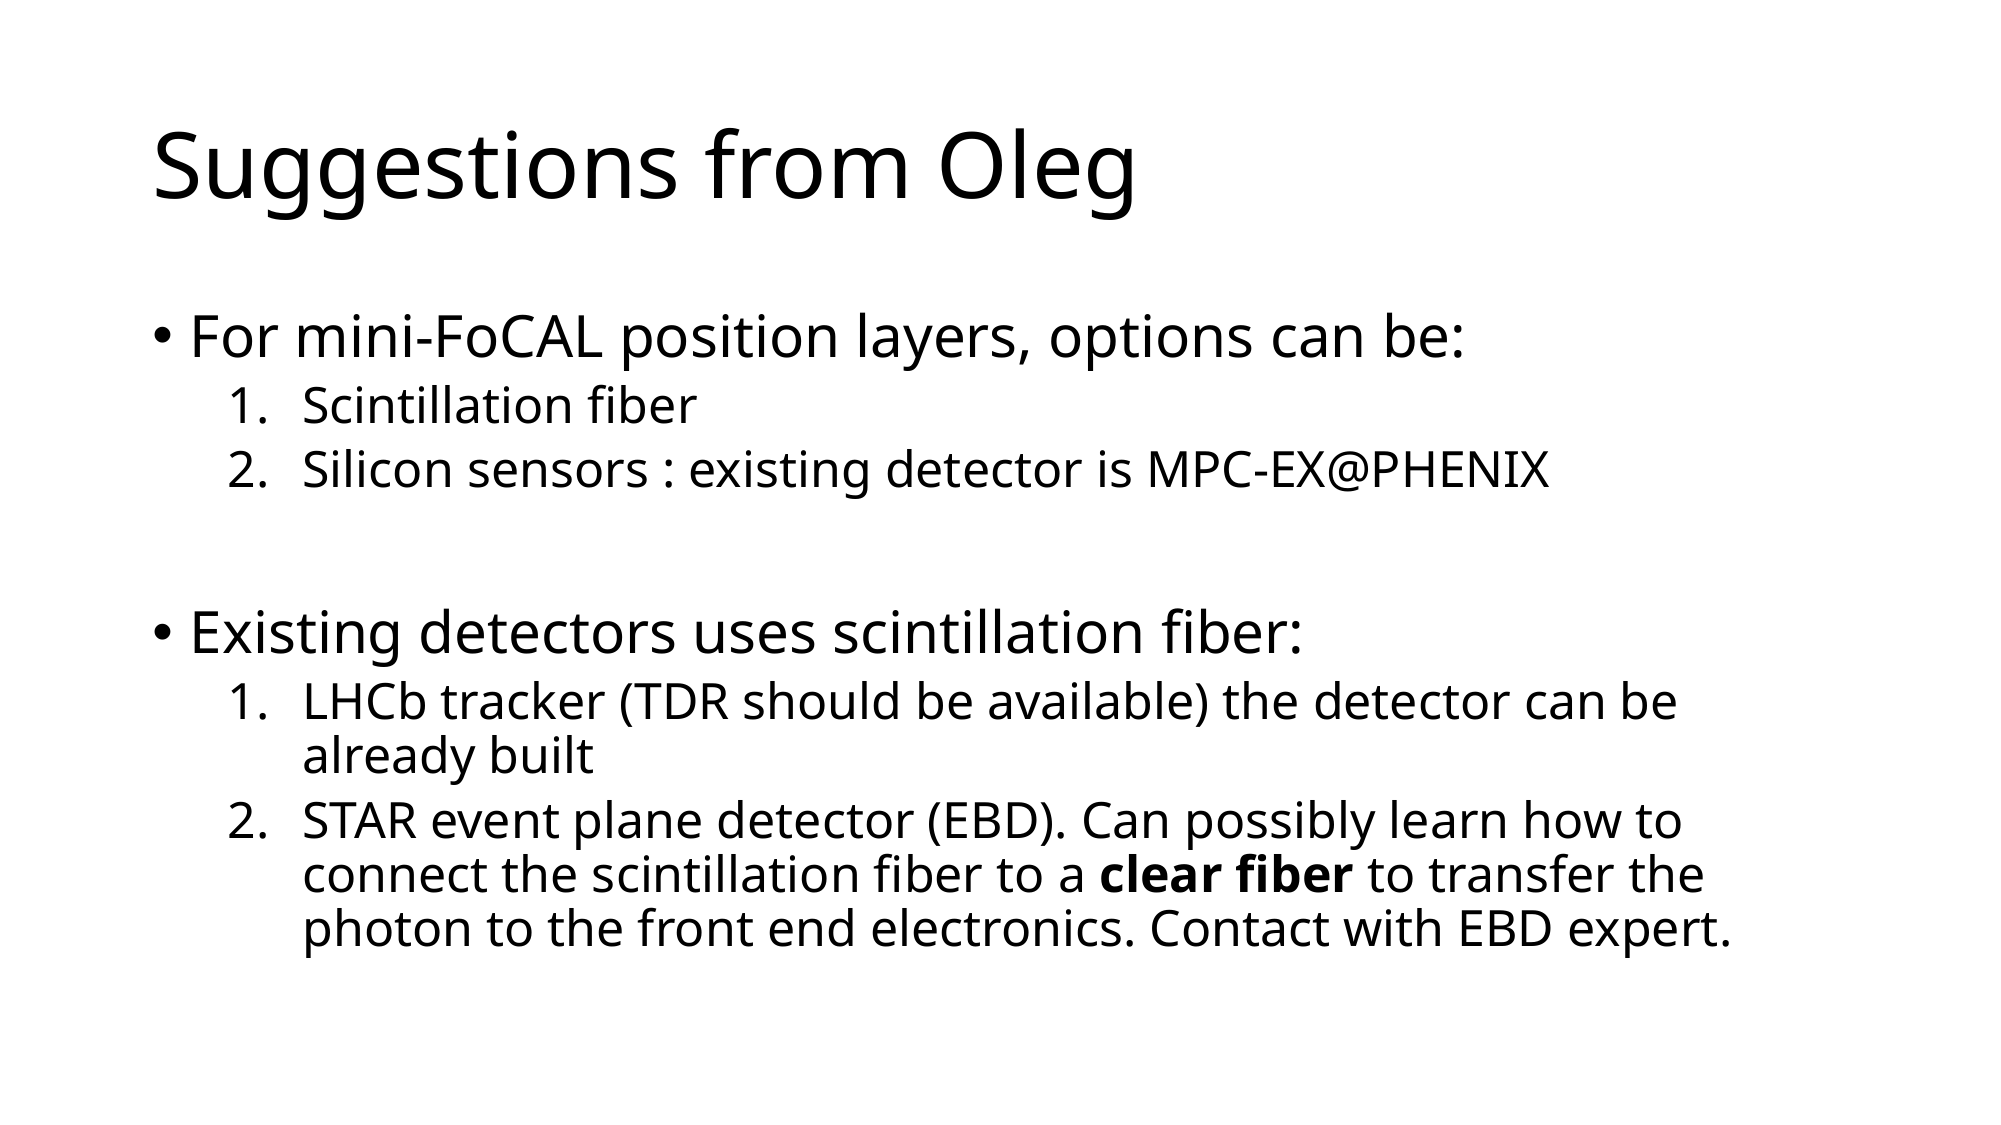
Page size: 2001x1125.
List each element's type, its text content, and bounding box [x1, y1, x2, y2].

title Suggestions from Oleg [137, 59, 1863, 278]
list For mini-FoCAL position layers, options can be: Scintillation fiber Silicon sensors : existing detector is MPC-EX@PHENIX Existing detectors uses scintillation fiber: LHCb tracker (TDR should be available) the detector can be already built STAR event plane detector (EBD). Can possibly learn how to connect the scintillation fiber to a clear fiber to transfer the photon to the front end electronics. Contact with EBD expert. [137, 299, 1863, 1014]
